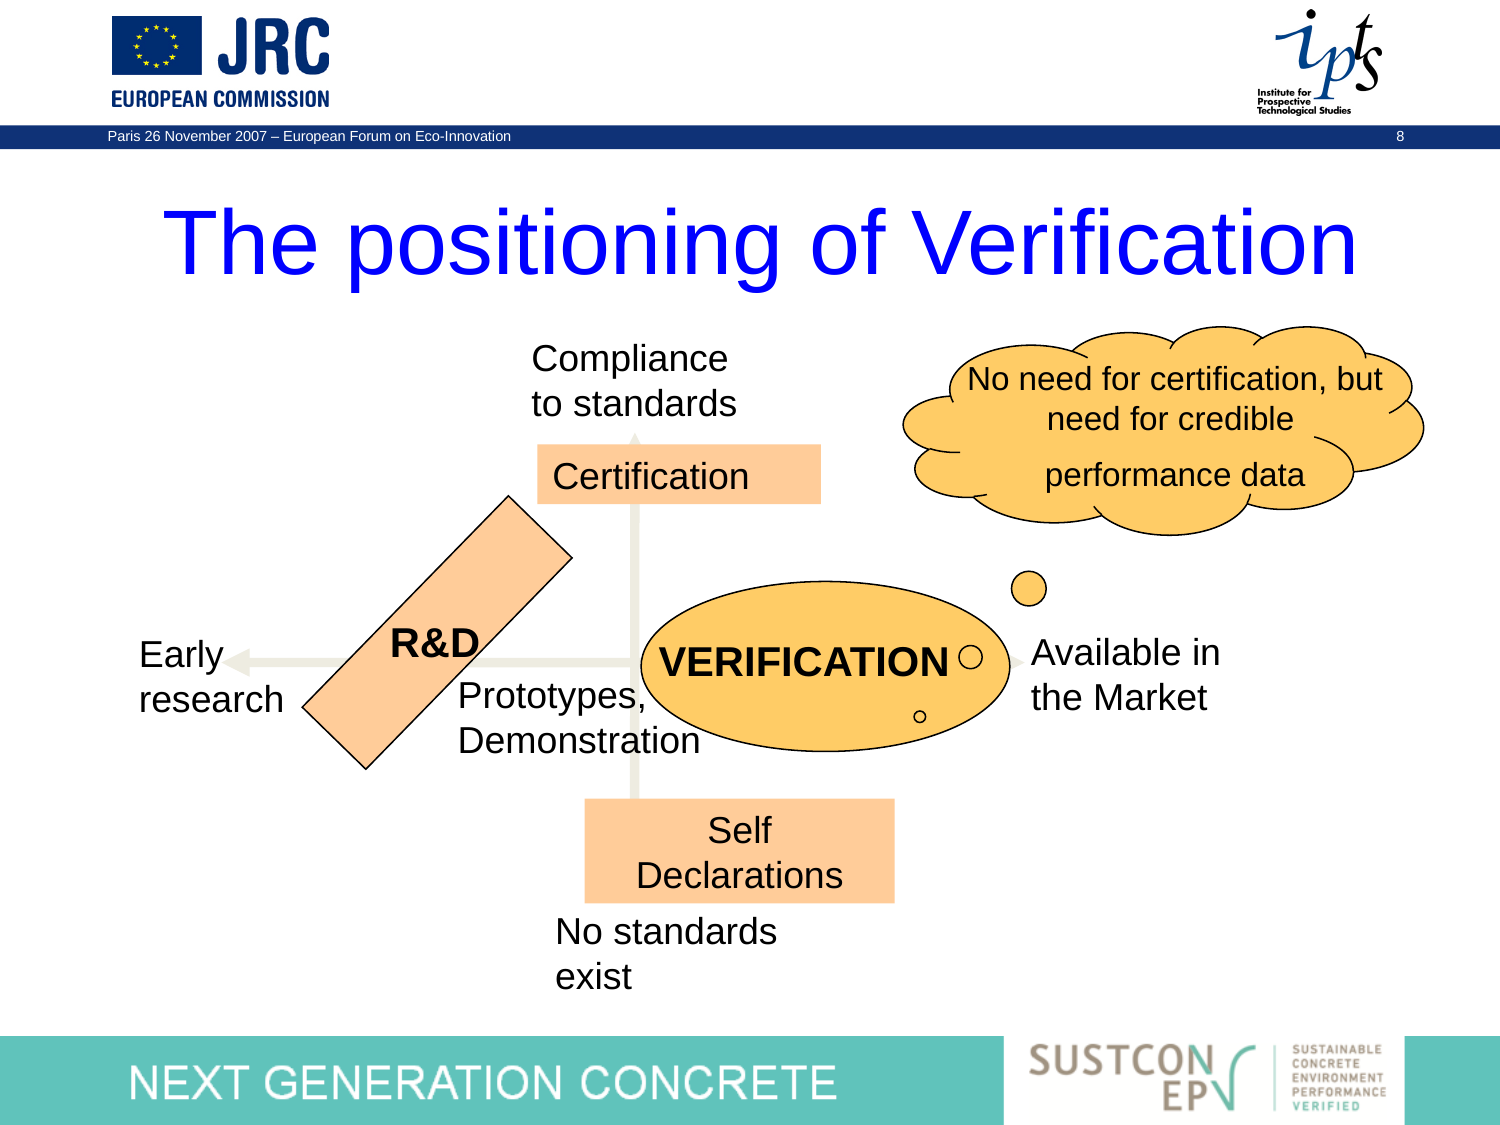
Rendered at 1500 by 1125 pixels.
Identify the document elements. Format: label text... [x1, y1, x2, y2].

text_box The positioning of Verification [64, 148, 1459, 327]
text_box 8 [1289, 128, 1405, 144]
picture [0, 1036, 1500, 1125]
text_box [123, 326, 1424, 988]
picture [112, 15, 329, 107]
picture [1257, 9, 1382, 116]
text_box Paris 26 November 2007 – European Forum on Eco-Innovation [107, 127, 1289, 145]
text_box [0, 125, 1500, 150]
